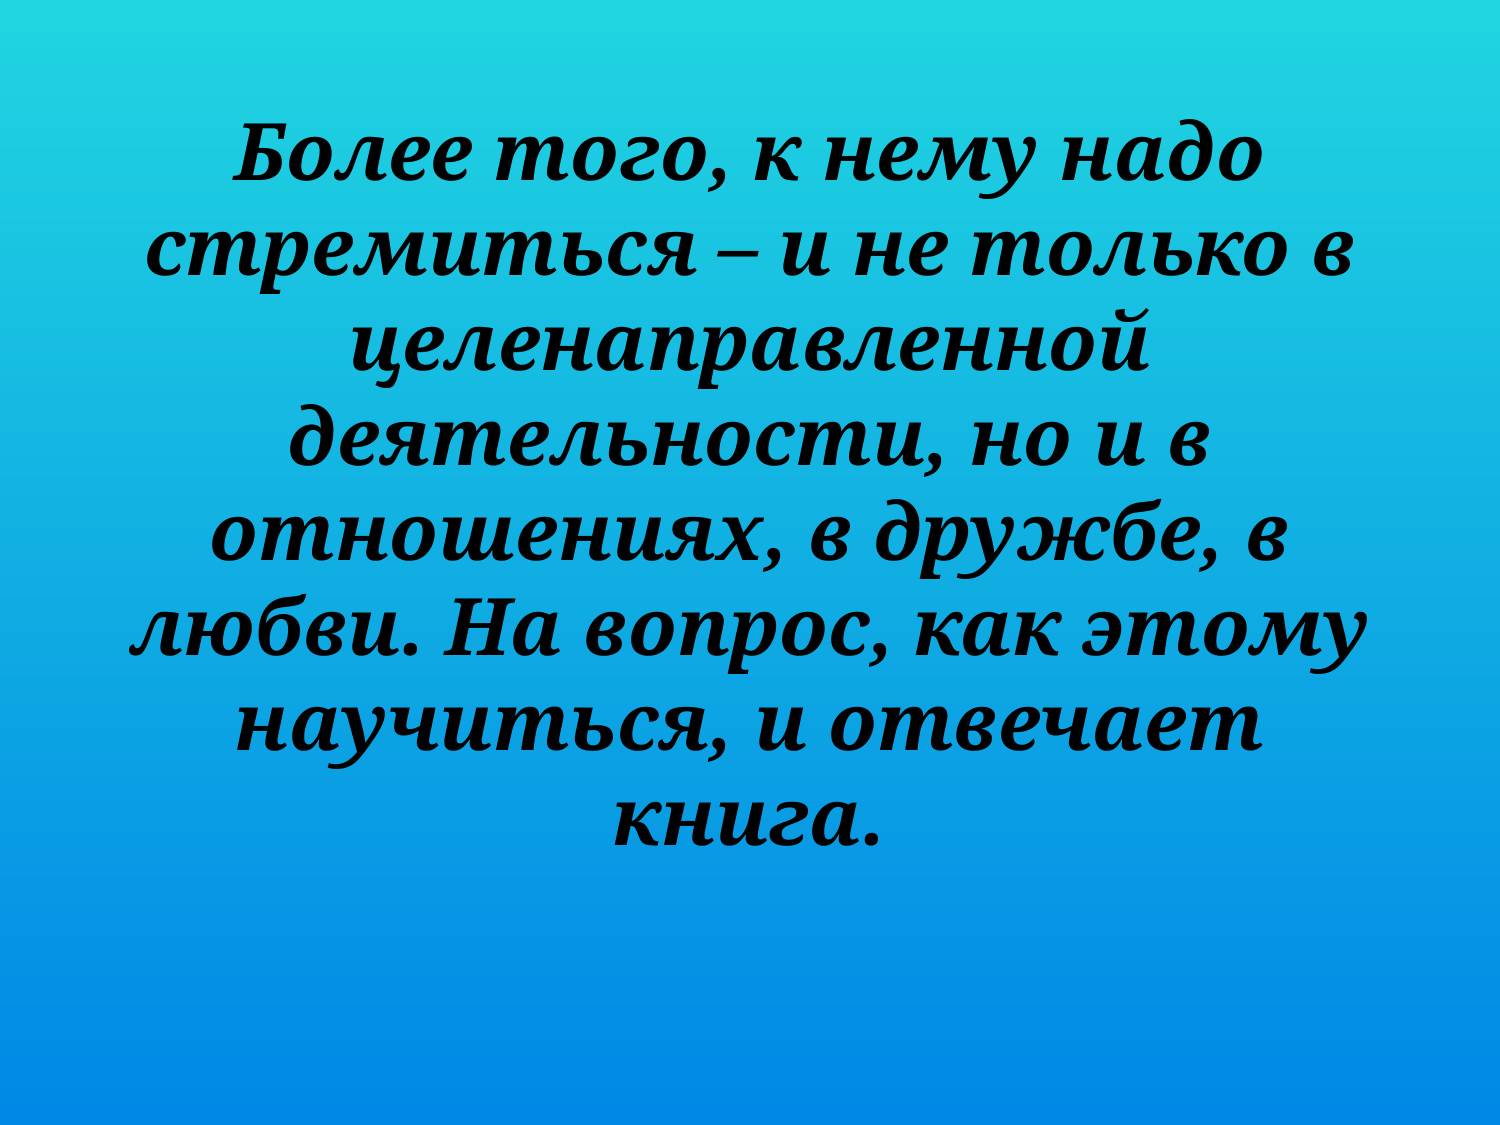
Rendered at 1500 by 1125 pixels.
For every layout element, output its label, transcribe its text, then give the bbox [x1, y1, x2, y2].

text_box Более того, к нему надо стремиться – и не только в целенаправленной деятельности, но и в отношениях, в дружбе, в любви. На вопрос, как этому научиться, и отвечает книга. [105, 93, 1395, 869]
